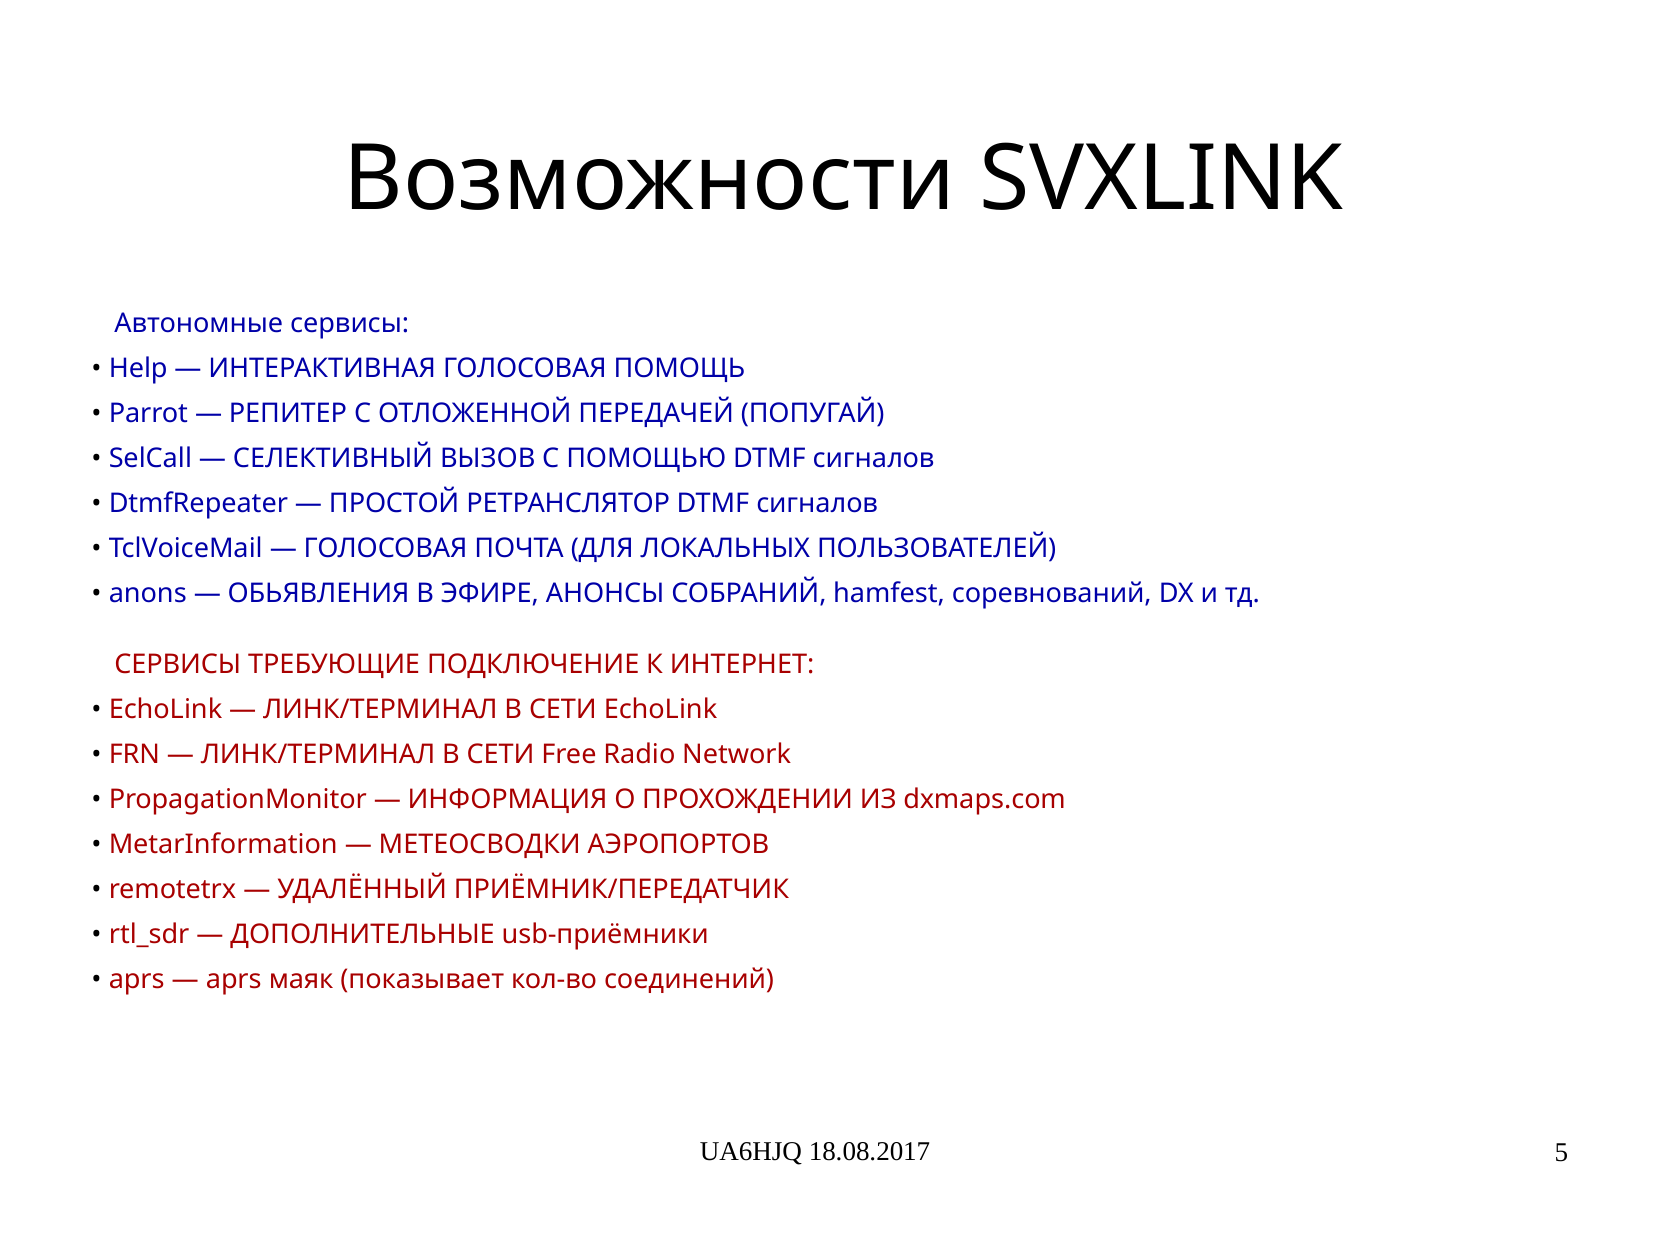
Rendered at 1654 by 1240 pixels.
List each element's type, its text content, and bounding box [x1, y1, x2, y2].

text_box UA6HJQ 18.08.2017 [699, 1133, 954, 1164]
text_box Возможности SVXLINK [91, 117, 1381, 189]
text_box 5 [1554, 1133, 1573, 1160]
text_box Автономные сервисы: • Help — интерактивная голосовая помощь • Parrot — репитер с отложенной передачей (попугай) • SelCall — селективный вызов с помощью DTMF сигналов • DtmfRepeater — простой ретранслятор DTMF сигналов • TclVoiceMail — голосовая почта (для локальных пользователей) • anons — обьявления в эфире, анонсы собраний, hamfest, соревнований, DX и тд. Cервисы требующие подключение к интернет: • EchoLink — линк/терминал в сети EchoLink • FRN — линк/терминал в сети Free Radio Network • PropagationMonitor — информация о прохождении из dxmaps.com • MetarInformation — метеосводки аэропортов • remotetrx — удалённый приёмник/передатчик • rtl_sdr — дополнительные usb-приёмники • aprs — aprs маяк (показывает кол-во соединений) [91, 292, 1381, 1005]
